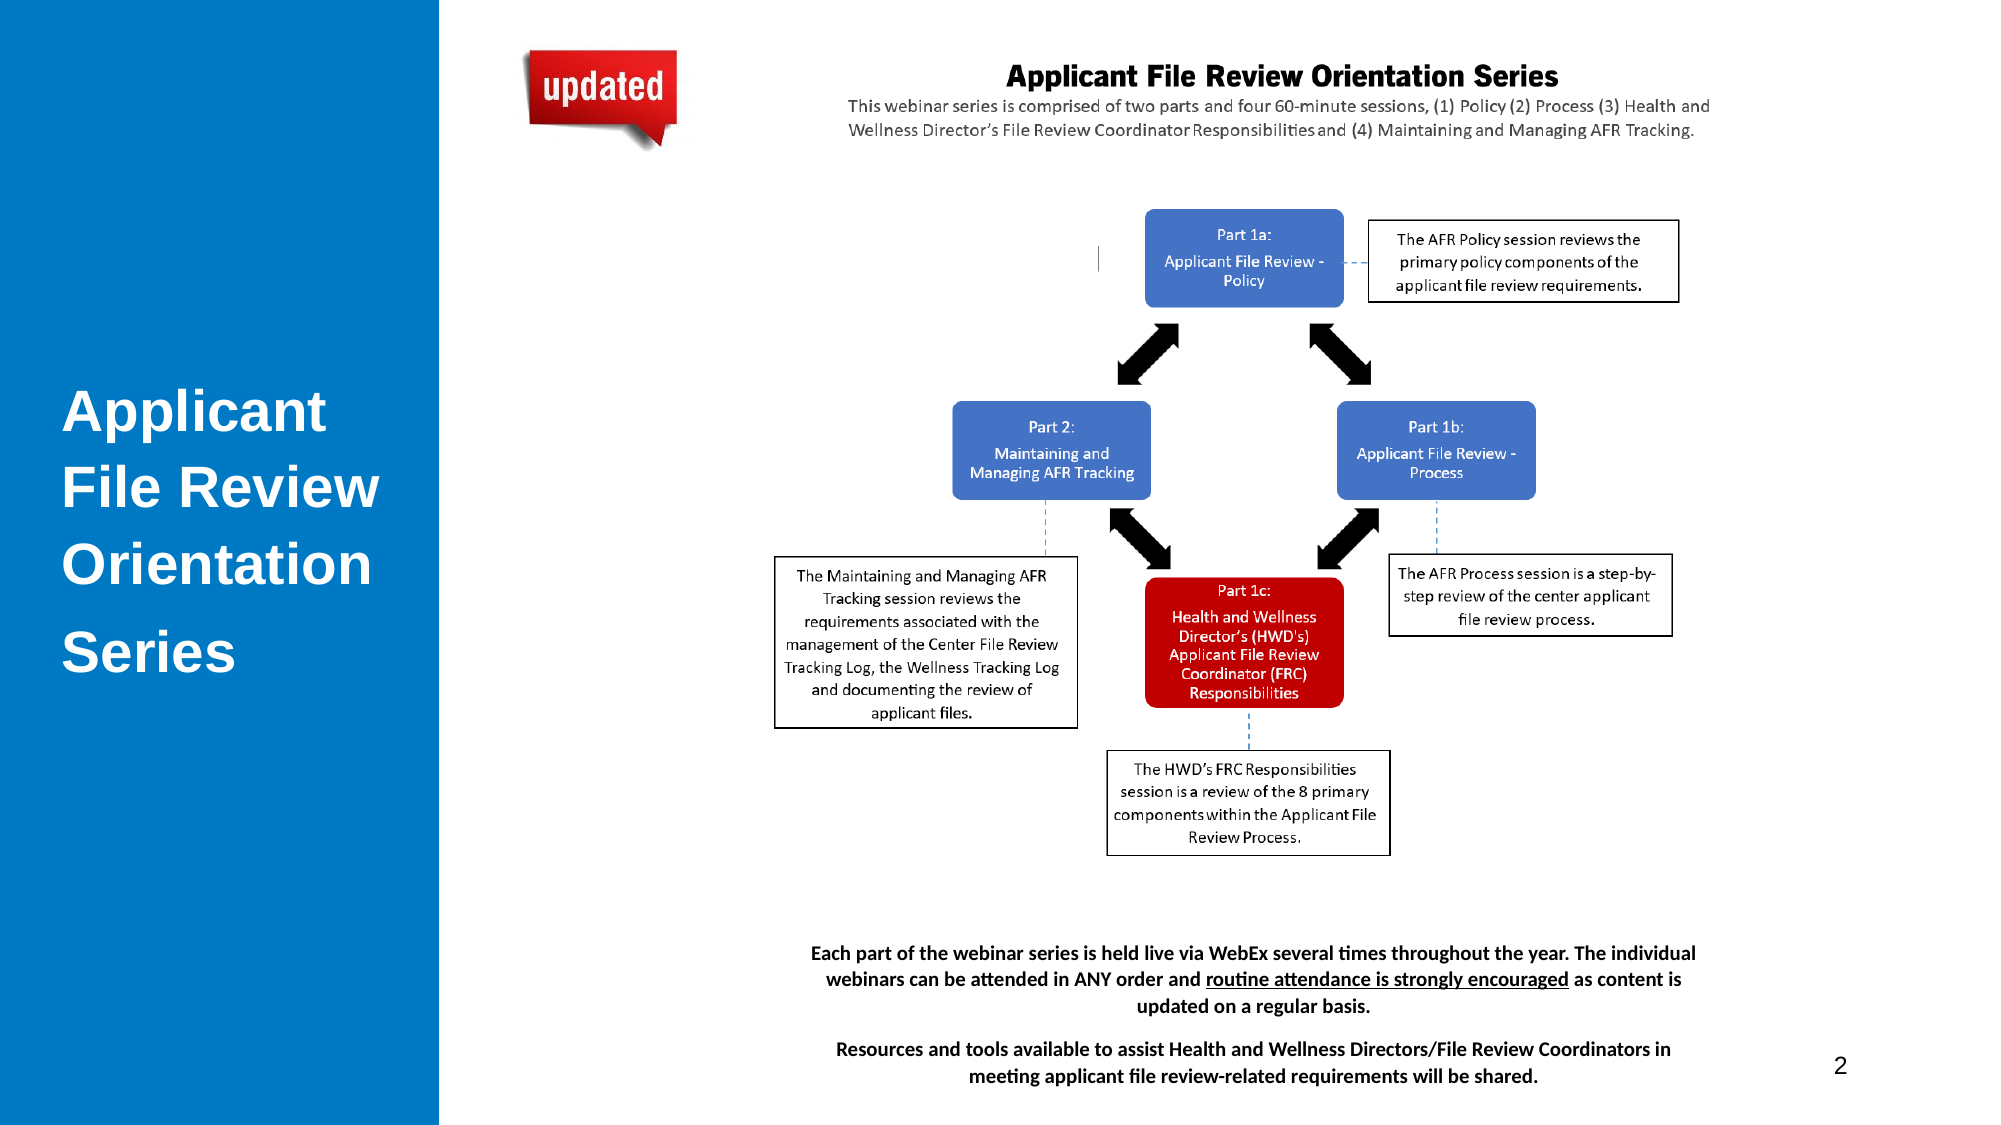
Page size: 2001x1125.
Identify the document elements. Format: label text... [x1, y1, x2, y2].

text_box [0, 0, 440, 1125]
text_box 2 [1412, 1042, 1863, 1103]
picture [743, 46, 1764, 892]
text_box Applicant File Review Orientation Series [47, 359, 439, 692]
picture [510, 32, 695, 155]
text_box Each part of the webinar series is held live via WebEx several times throughout the year. The individual webinars can be attended in ANY order and routine attendance is strongly encouraged as content is updated on a regular basis. Resources and tools available to assist Health and Wellness Directors/File Review Coordinators in meeting applicant file review-related requirements will be shared. [786, 929, 1721, 1100]
